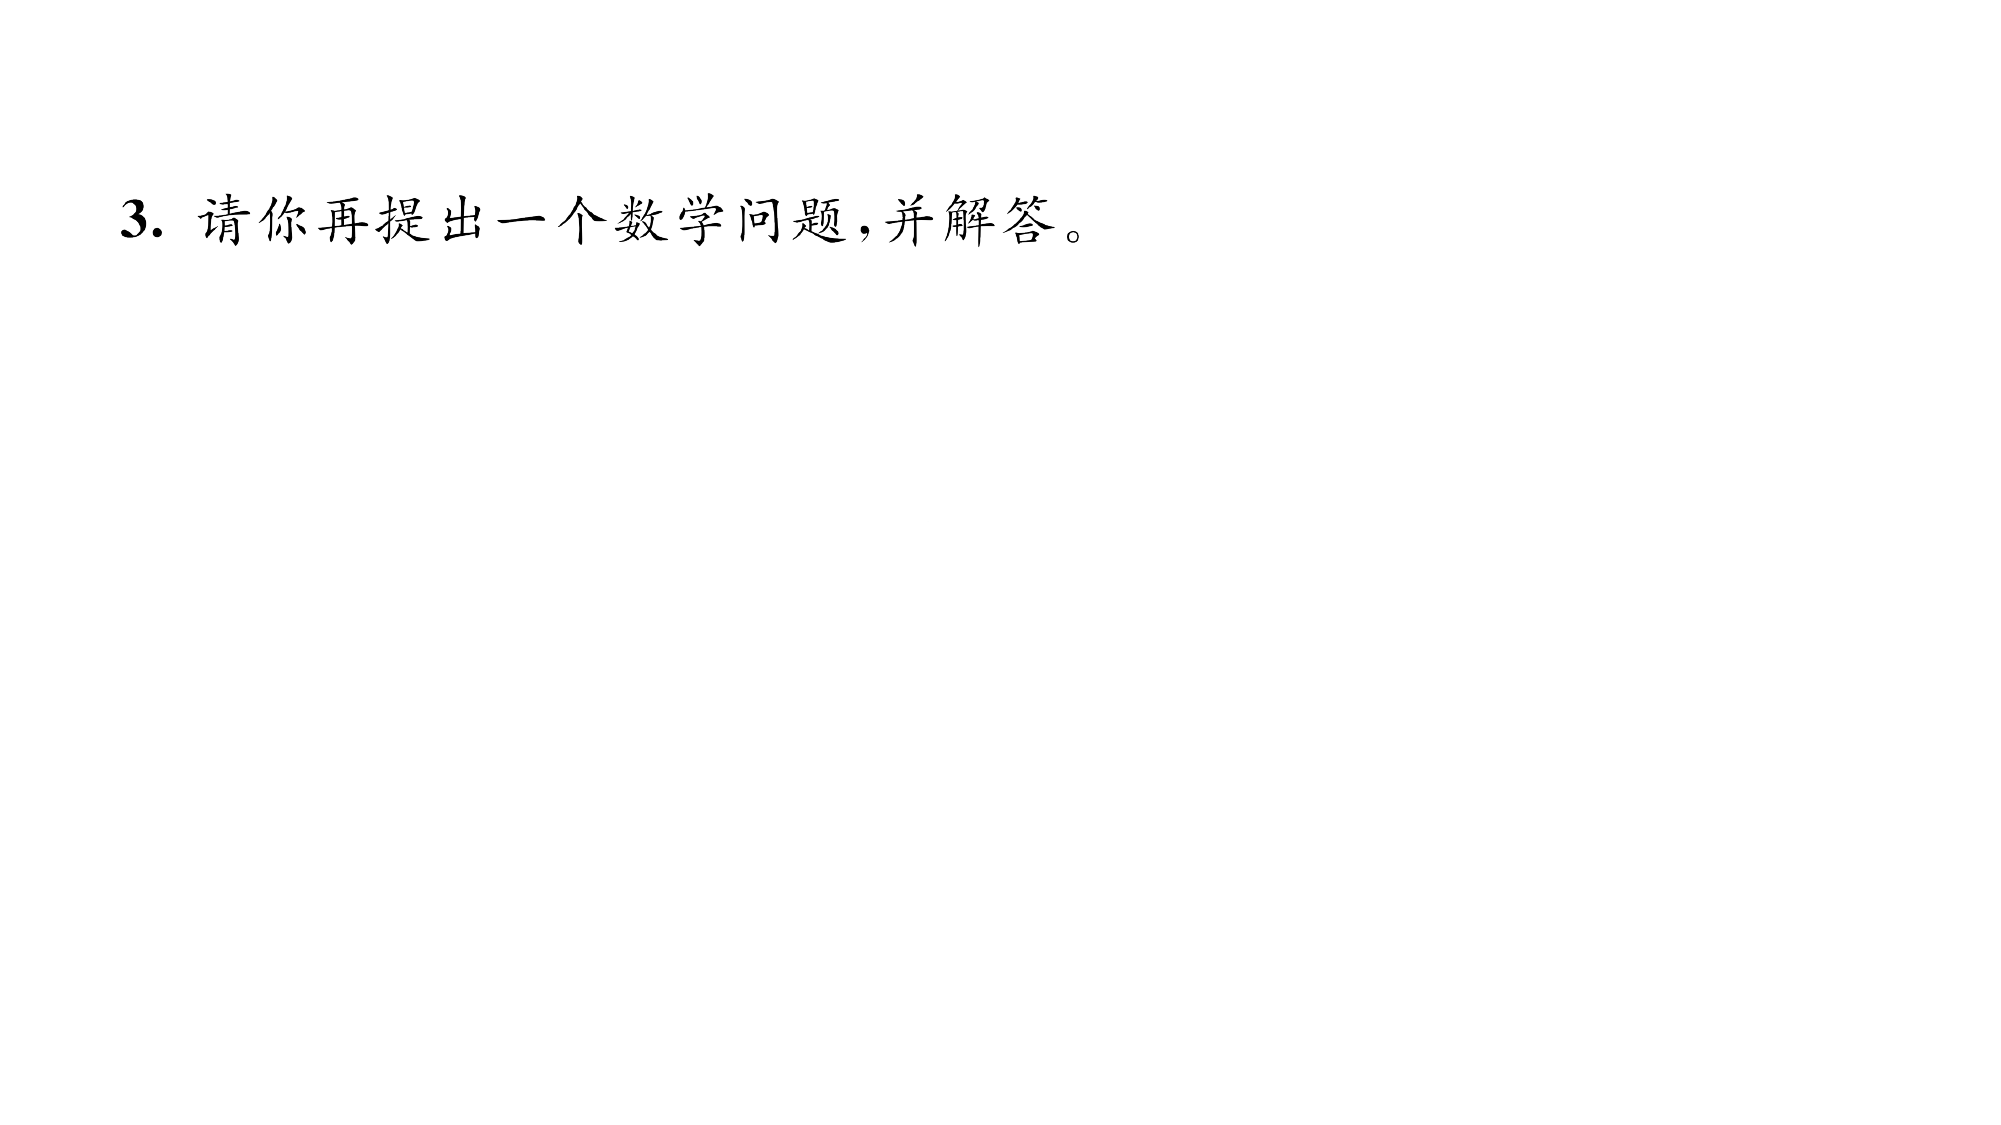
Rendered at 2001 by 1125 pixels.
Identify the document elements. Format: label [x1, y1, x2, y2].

picture [118, 177, 2000, 539]
